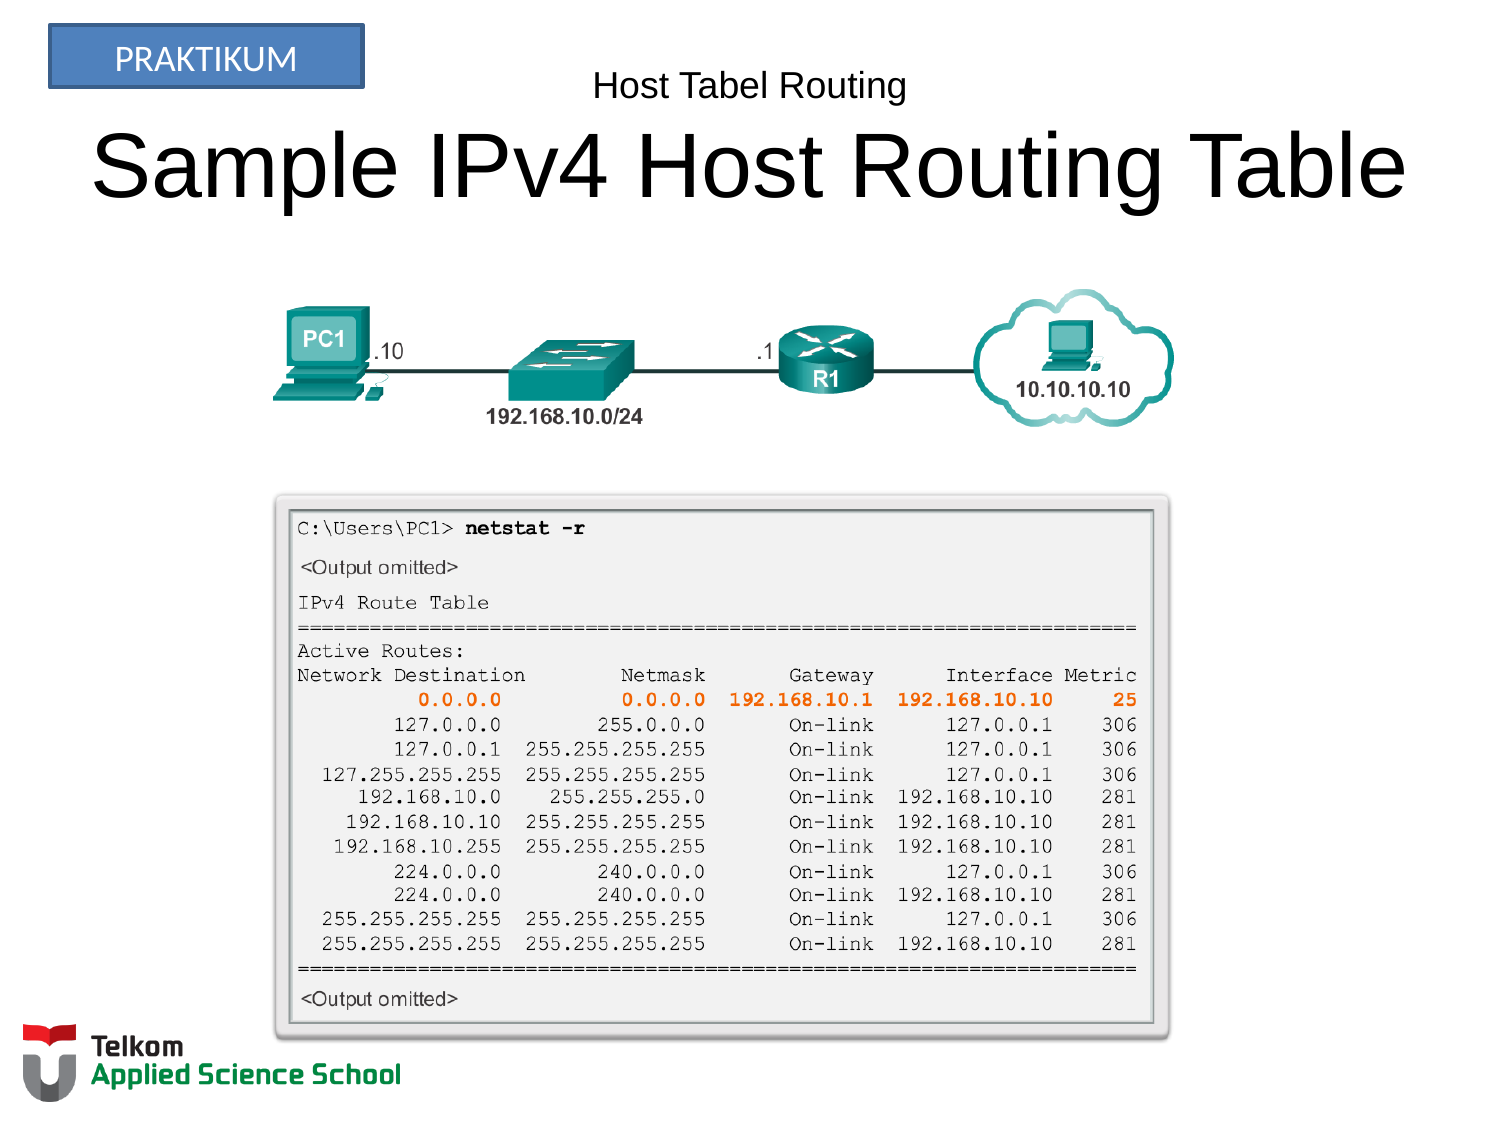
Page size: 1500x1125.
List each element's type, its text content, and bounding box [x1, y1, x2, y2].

title Host Tabel Routing Sample IPv4 Host Routing Table [75, 45, 1425, 233]
text_box PRAKTIKUM [48, 23, 365, 89]
picture [23, 222, 1176, 1102]
